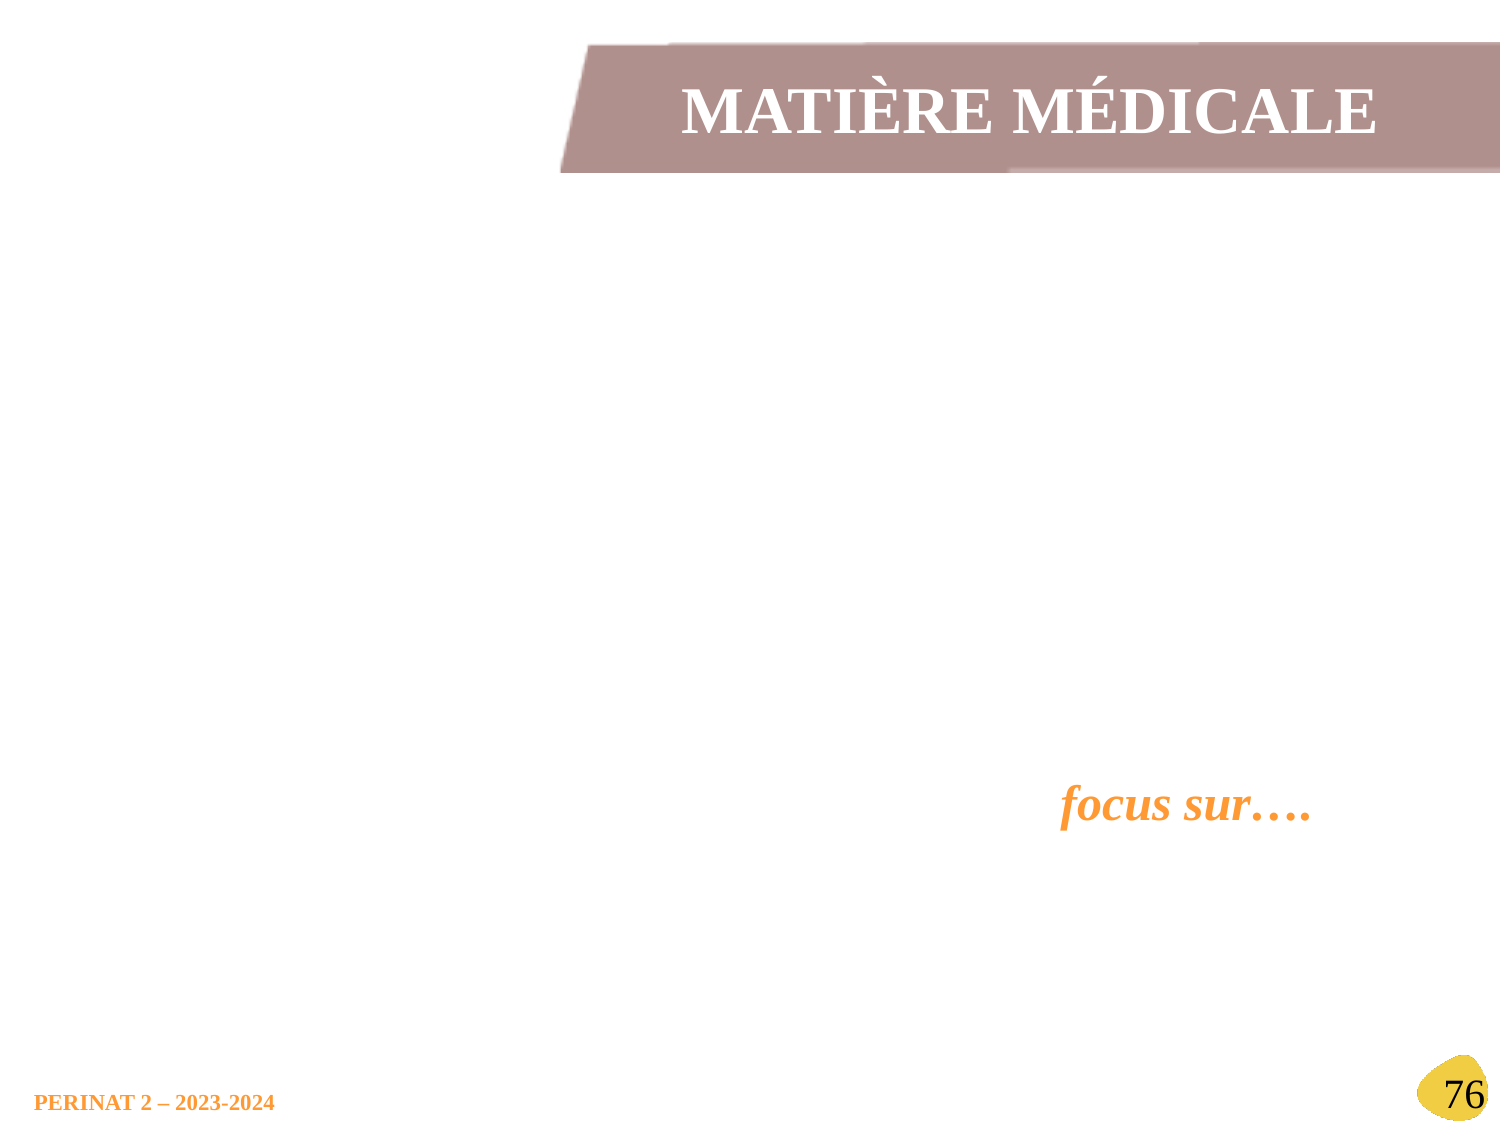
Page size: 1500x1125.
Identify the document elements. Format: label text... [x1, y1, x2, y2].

picture [1411, 1053, 1494, 1122]
picture [548, 42, 1500, 173]
text_box focus sur…. [1045, 763, 1329, 838]
